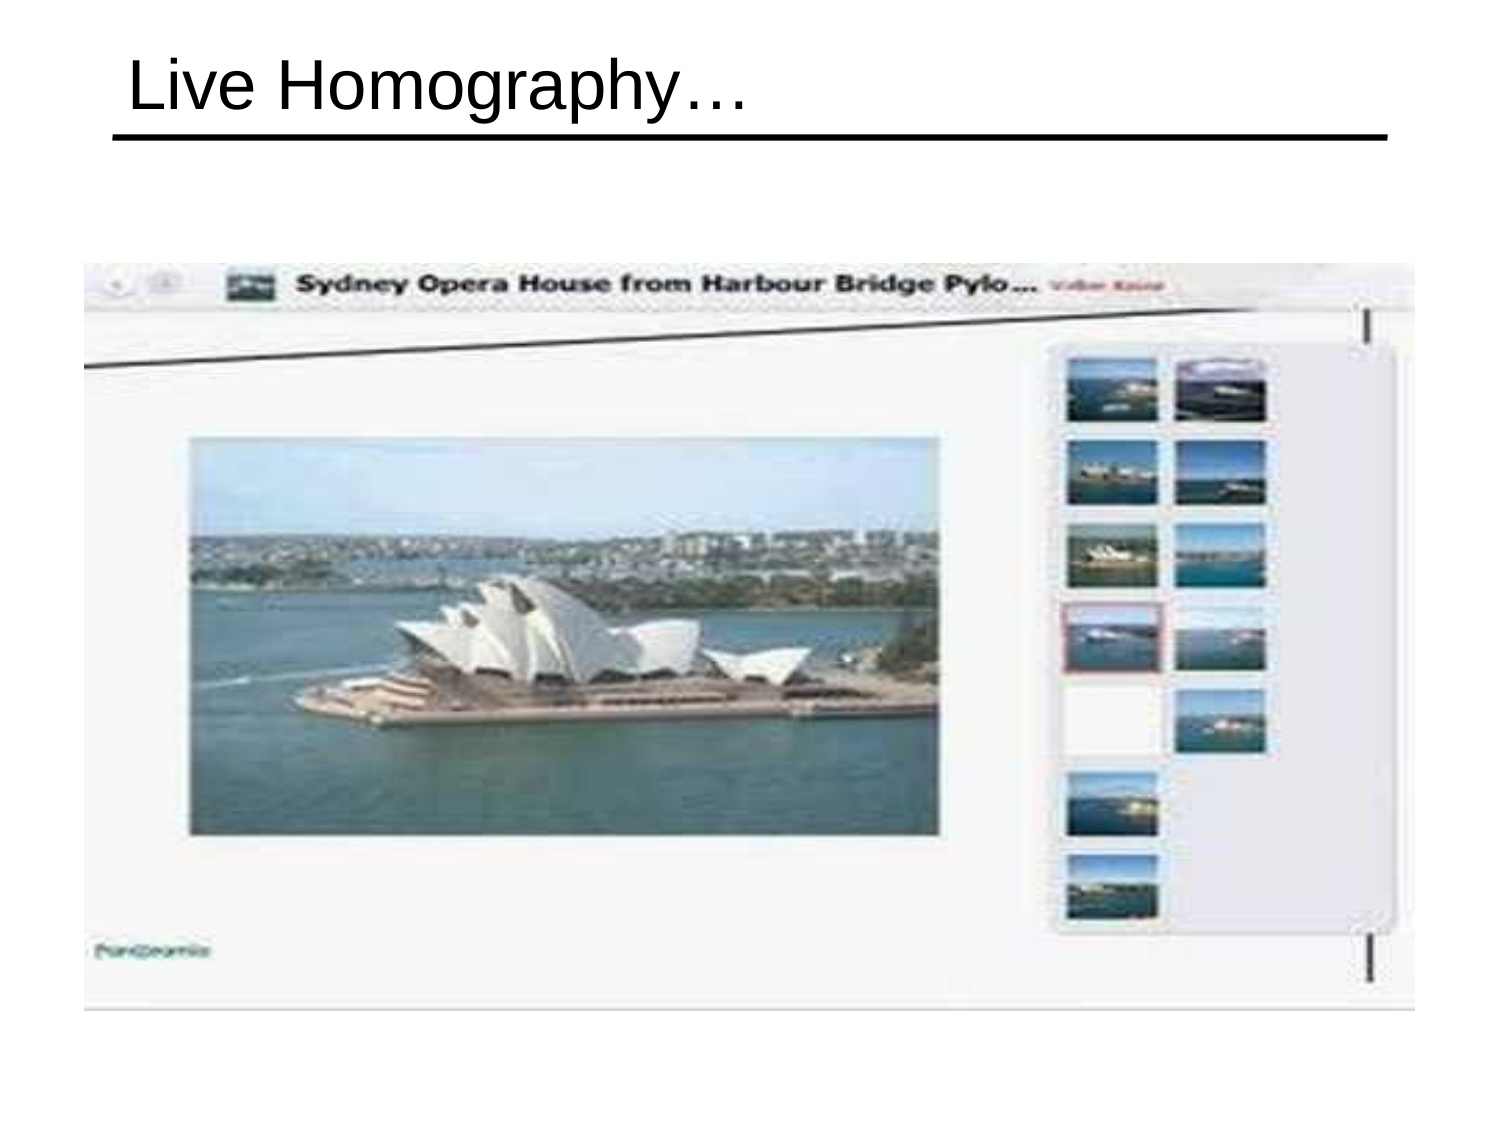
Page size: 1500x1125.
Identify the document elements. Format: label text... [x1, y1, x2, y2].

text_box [83, 262, 1417, 1012]
title Live Homography… [112, 12, 1388, 150]
